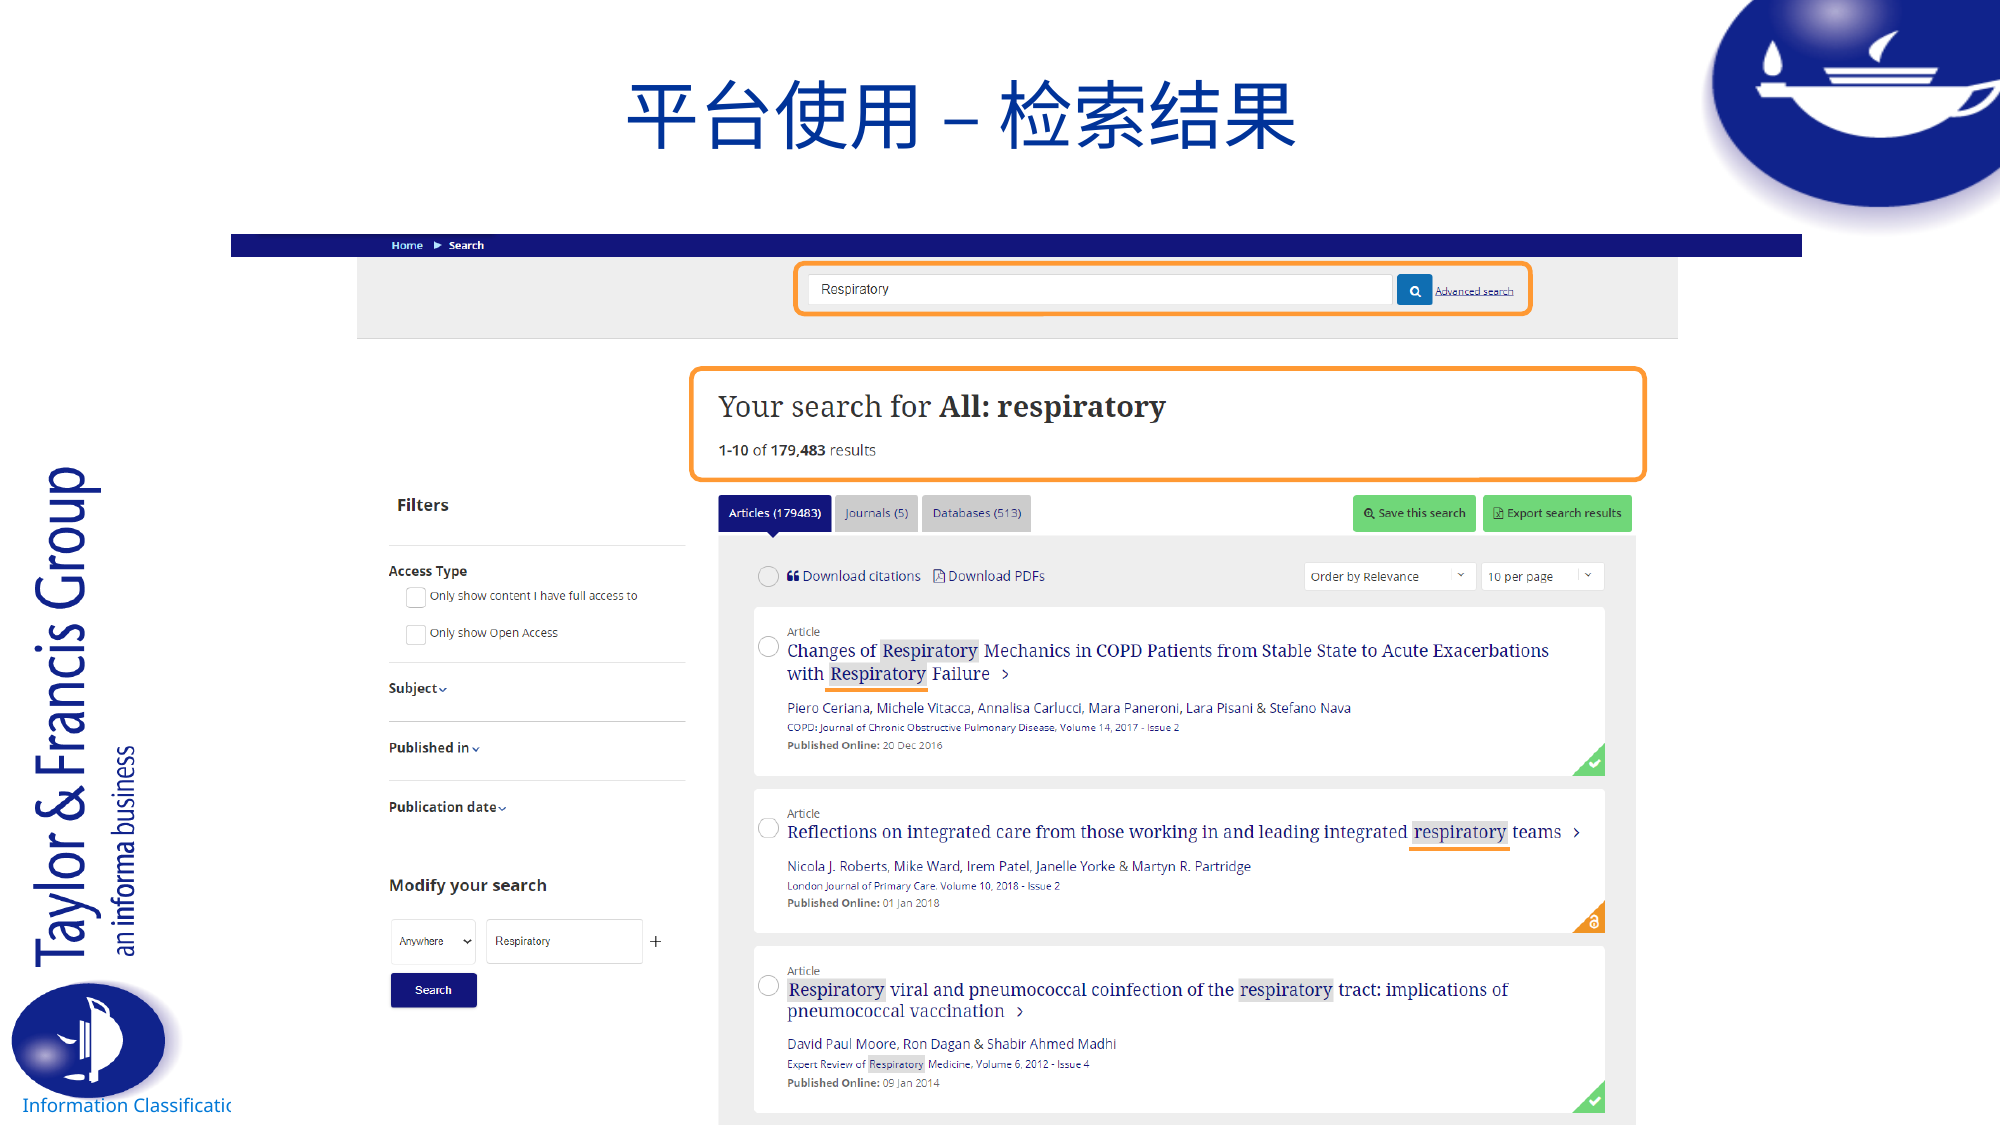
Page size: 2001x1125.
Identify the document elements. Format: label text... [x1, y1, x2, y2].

title 平台使用 – 检索结果 [230, 30, 1694, 197]
picture [11, 467, 183, 1102]
picture [231, 0, 2000, 1125]
